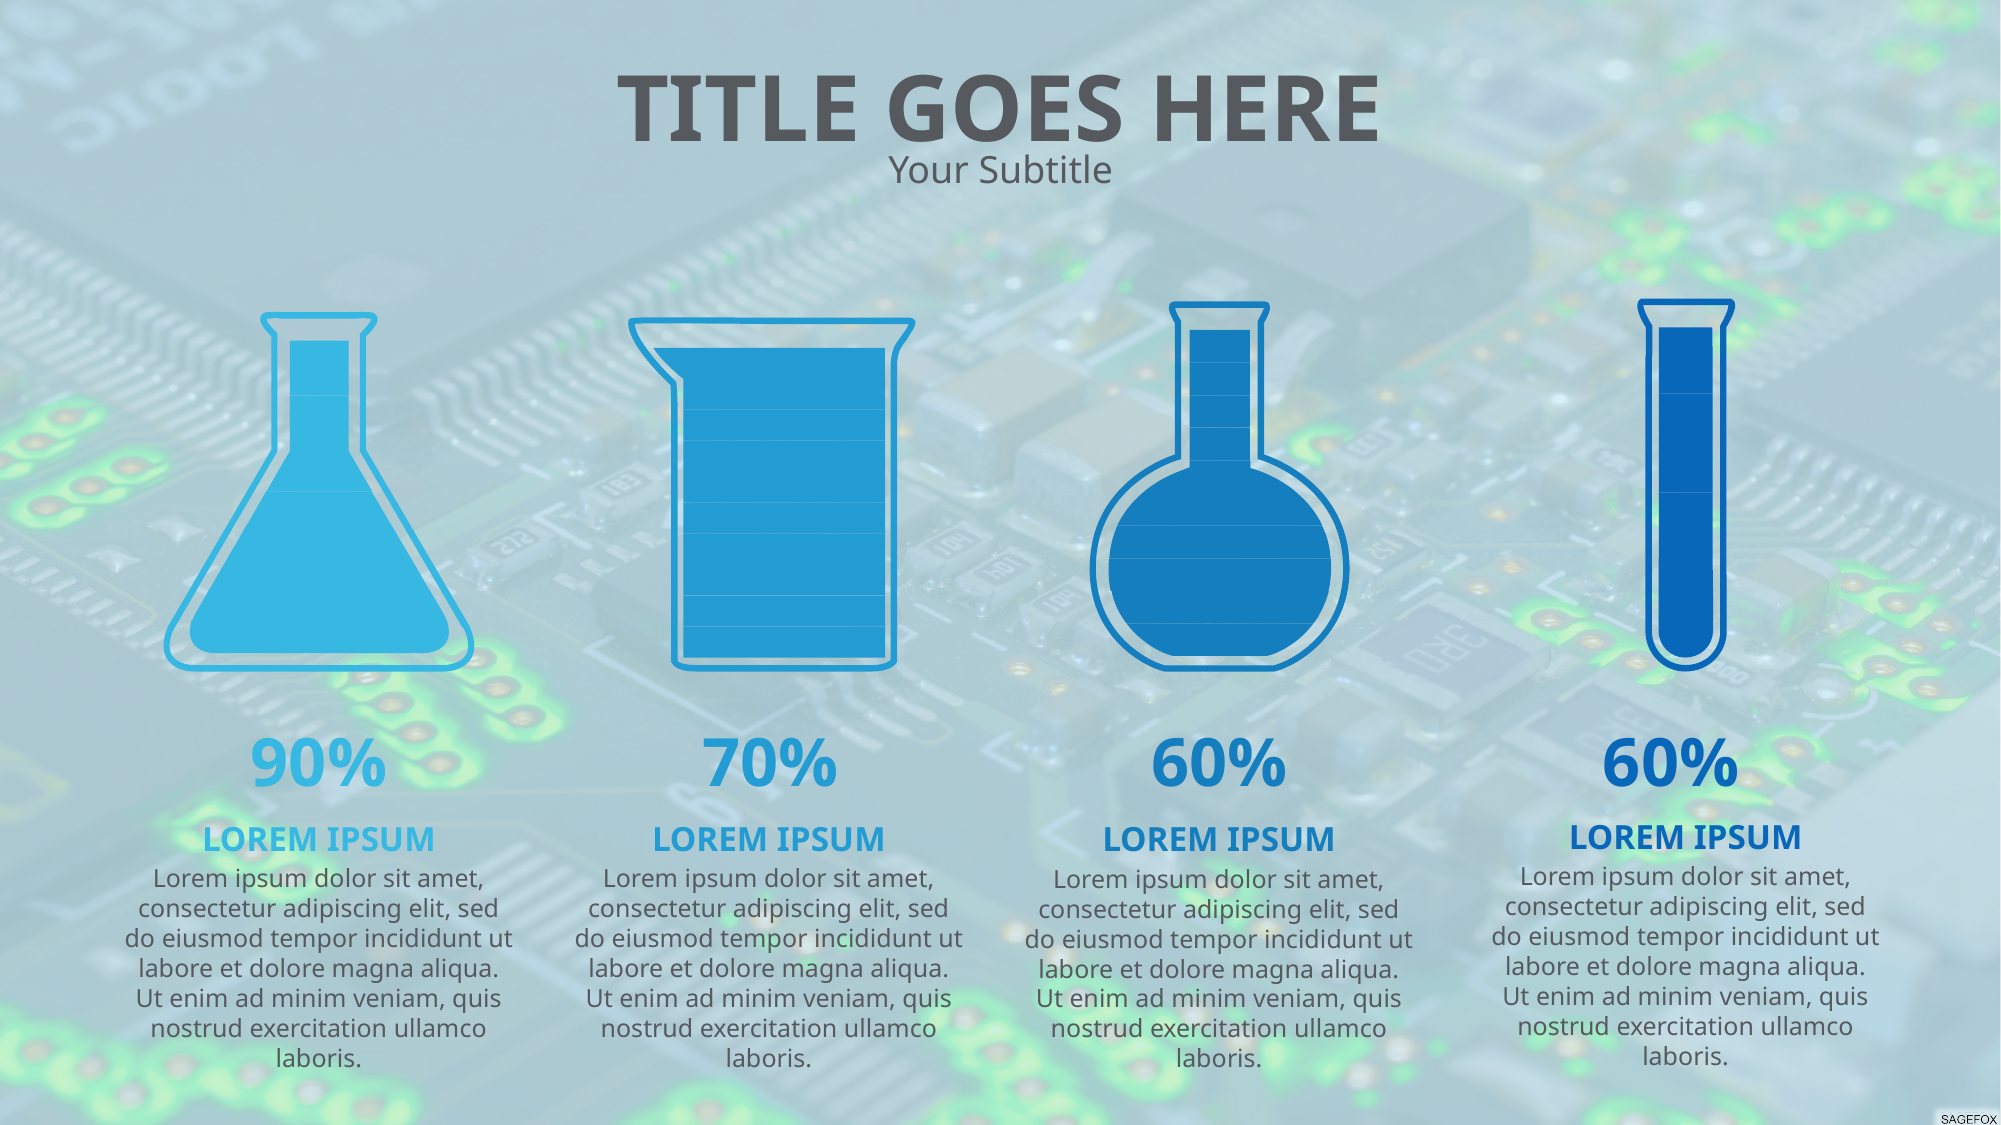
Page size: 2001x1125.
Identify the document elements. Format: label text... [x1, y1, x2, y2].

text_box 60% [1588, 712, 1755, 808]
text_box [625, 317, 917, 672]
text_box 70% [687, 712, 854, 808]
text_box LOREM IPSUM Lorem ipsum dolor sit amet, consectetur adipiscing elit, sed do eiusmod tempor incididunt ut labore et dolore magna aliqua. Ut enim ad minim veniam, quis nostrud exercitation ullamco laboris. [559, 810, 979, 1080]
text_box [548, 42, 1452, 199]
picture [1938, 1114, 1999, 1125]
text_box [163, 311, 475, 672]
text_box 90% [235, 712, 403, 808]
text_box LOREM IPSUM Lorem ipsum dolor sit amet, consectetur adipiscing elit, sed do eiusmod tempor incididunt ut labore et dolore magna aliqua. Ut enim ad minim veniam, quis nostrud exercitation ullamco laboris. [1009, 810, 1430, 1081]
text_box LOREM IPSUM Lorem ipsum dolor sit amet, consectetur adipiscing elit, sed do eiusmod tempor incididunt ut labore et dolore magna aliqua. Ut enim ad minim veniam, quis nostrud exercitation ullamco laboris. [1475, 808, 1896, 1078]
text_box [1636, 298, 1736, 672]
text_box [1082, 301, 1357, 672]
text_box 60% [1136, 712, 1303, 808]
text_box LOREM IPSUM Lorem ipsum dolor sit amet, consectetur adipiscing elit, sed do eiusmod tempor incididunt ut labore et dolore magna aliqua. Ut enim ad minim veniam, quis nostrud exercitation ullamco laboris. [108, 810, 529, 1080]
